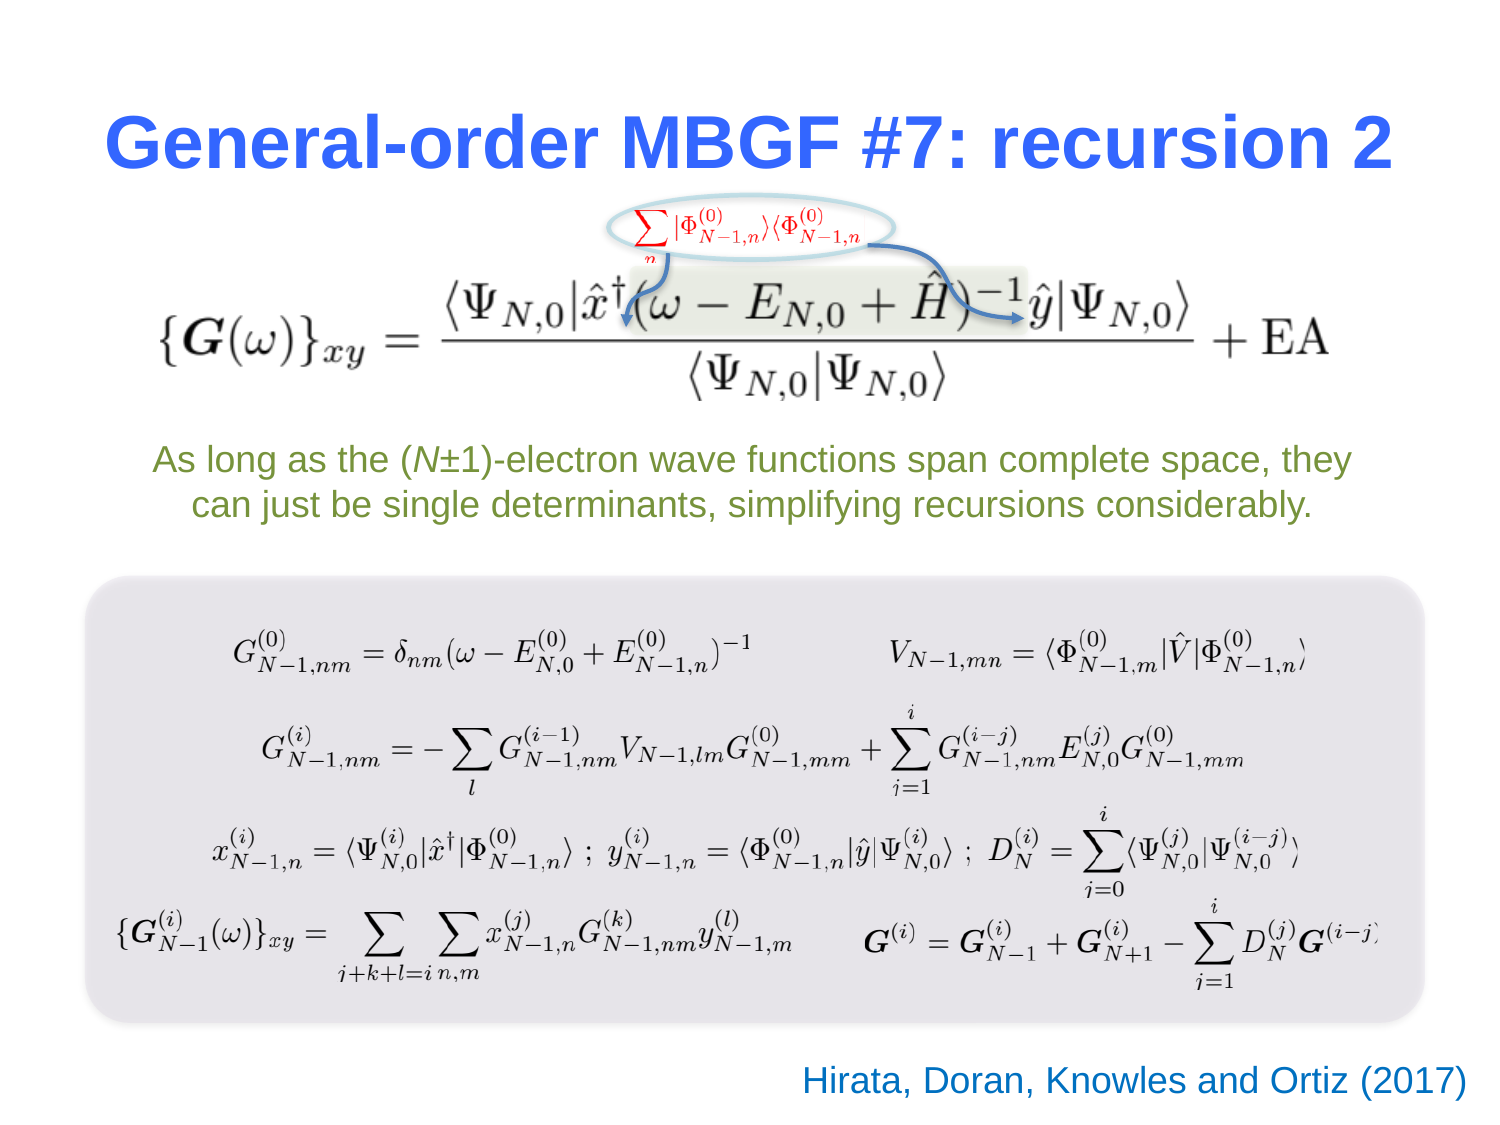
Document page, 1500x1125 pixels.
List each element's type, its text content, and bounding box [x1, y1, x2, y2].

picture [262, 704, 1243, 797]
picture [159, 269, 1330, 401]
title General-order MBGF #7: recursion 2 [75, 45, 1425, 233]
picture [890, 628, 1305, 675]
picture [117, 908, 792, 982]
text_box As long as the (N±1)-electron wave functions span complete space, they can just be single determinants, simplifying recursions considerably. [115, 427, 1390, 532]
text_box Hirata, Doran, Knowles and Ortiz (2017) [776, 1048, 1483, 1109]
text_box [84, 574, 1426, 1024]
picture [632, 206, 865, 263]
picture [233, 628, 750, 675]
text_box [605, 192, 1025, 328]
picture [212, 806, 1378, 990]
